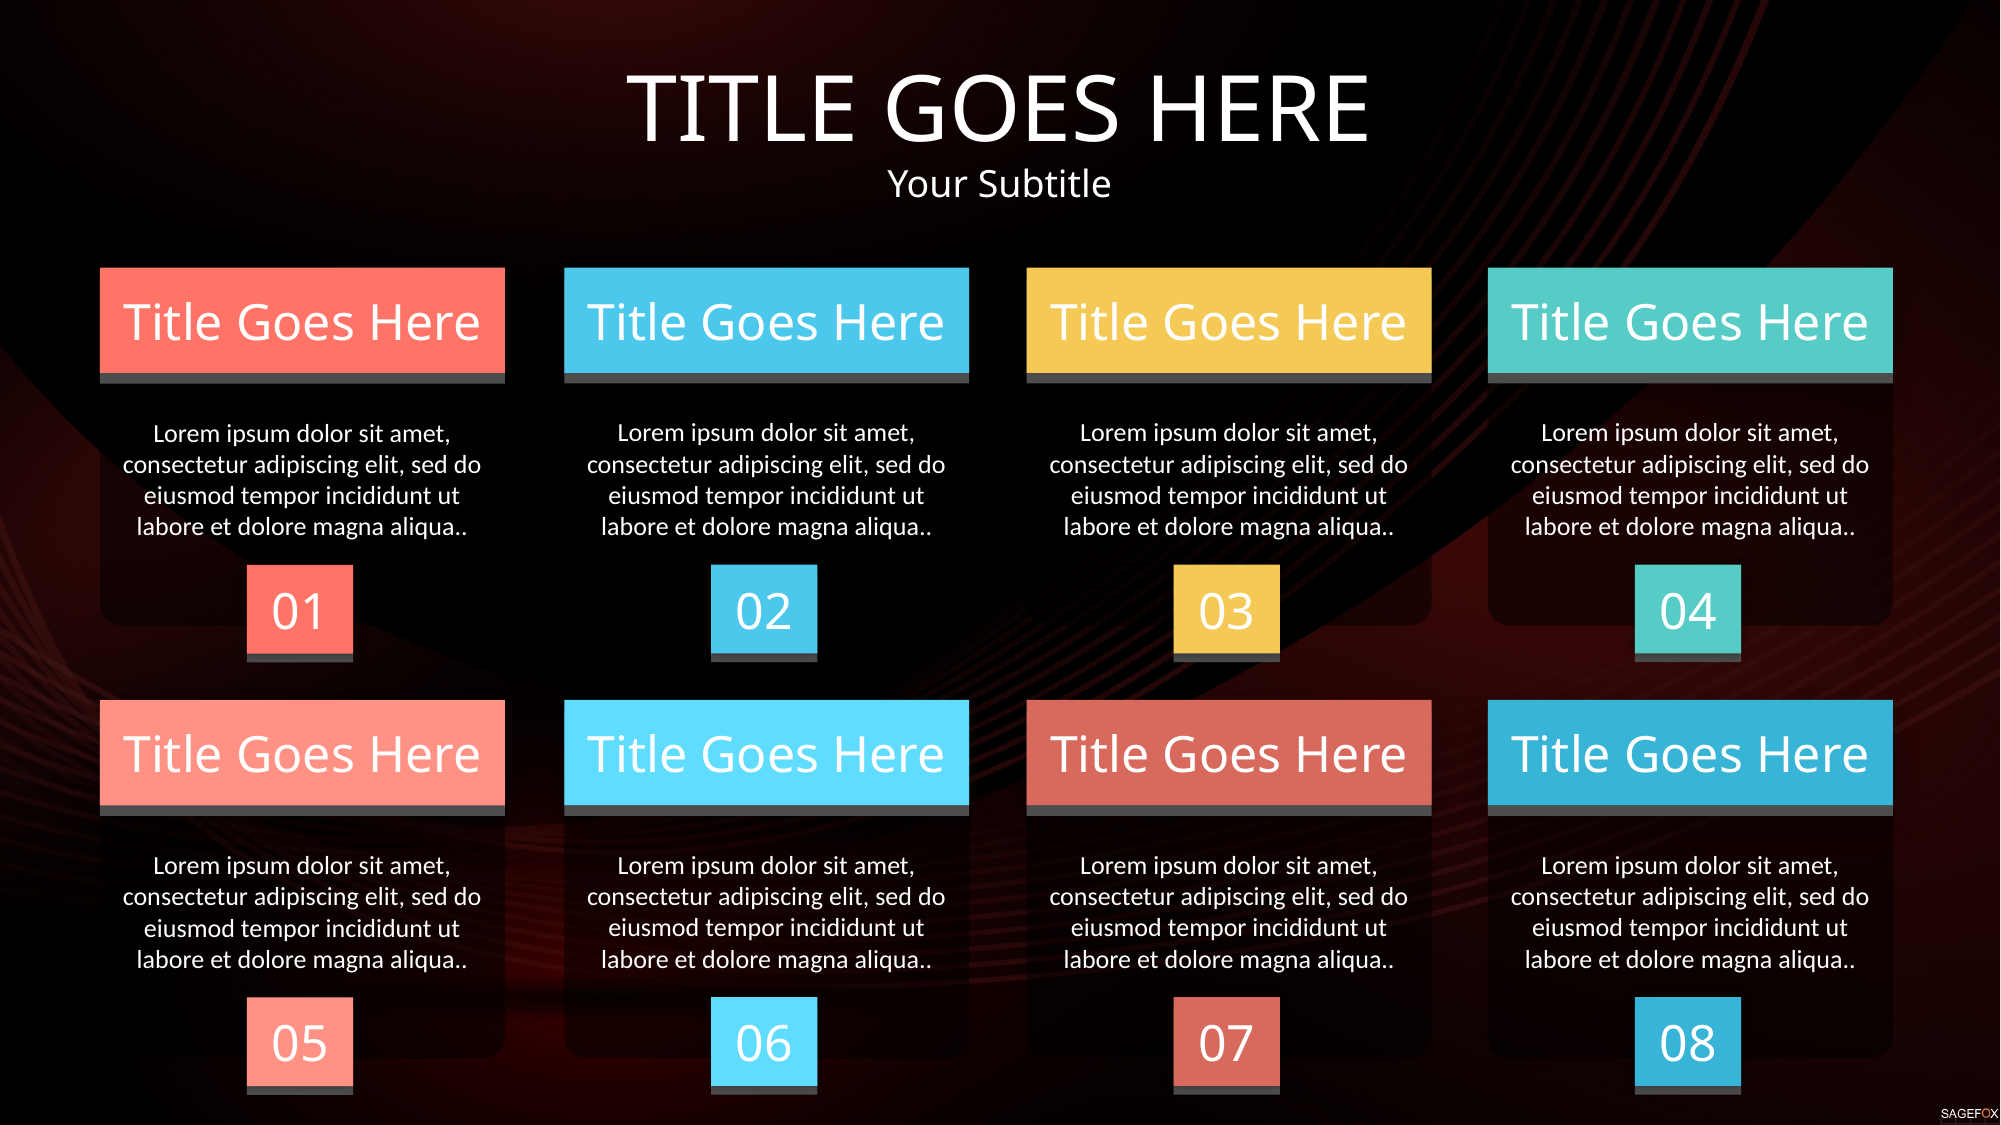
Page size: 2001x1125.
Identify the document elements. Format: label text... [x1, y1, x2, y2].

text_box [99, 267, 505, 626]
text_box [1173, 564, 1280, 663]
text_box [1026, 699, 1432, 1059]
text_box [1634, 564, 1742, 663]
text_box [1634, 997, 1742, 1095]
picture [0, 0, 2001, 1125]
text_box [711, 564, 818, 663]
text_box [1173, 997, 1280, 1095]
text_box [1026, 267, 1432, 626]
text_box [1487, 267, 1893, 626]
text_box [564, 267, 970, 626]
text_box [711, 997, 818, 1095]
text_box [1487, 699, 1893, 1059]
text_box TITLE GOES HERE Your Subtitle [548, 42, 1452, 212]
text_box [246, 564, 354, 663]
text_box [246, 997, 354, 1095]
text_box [564, 699, 970, 1059]
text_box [99, 700, 505, 1059]
